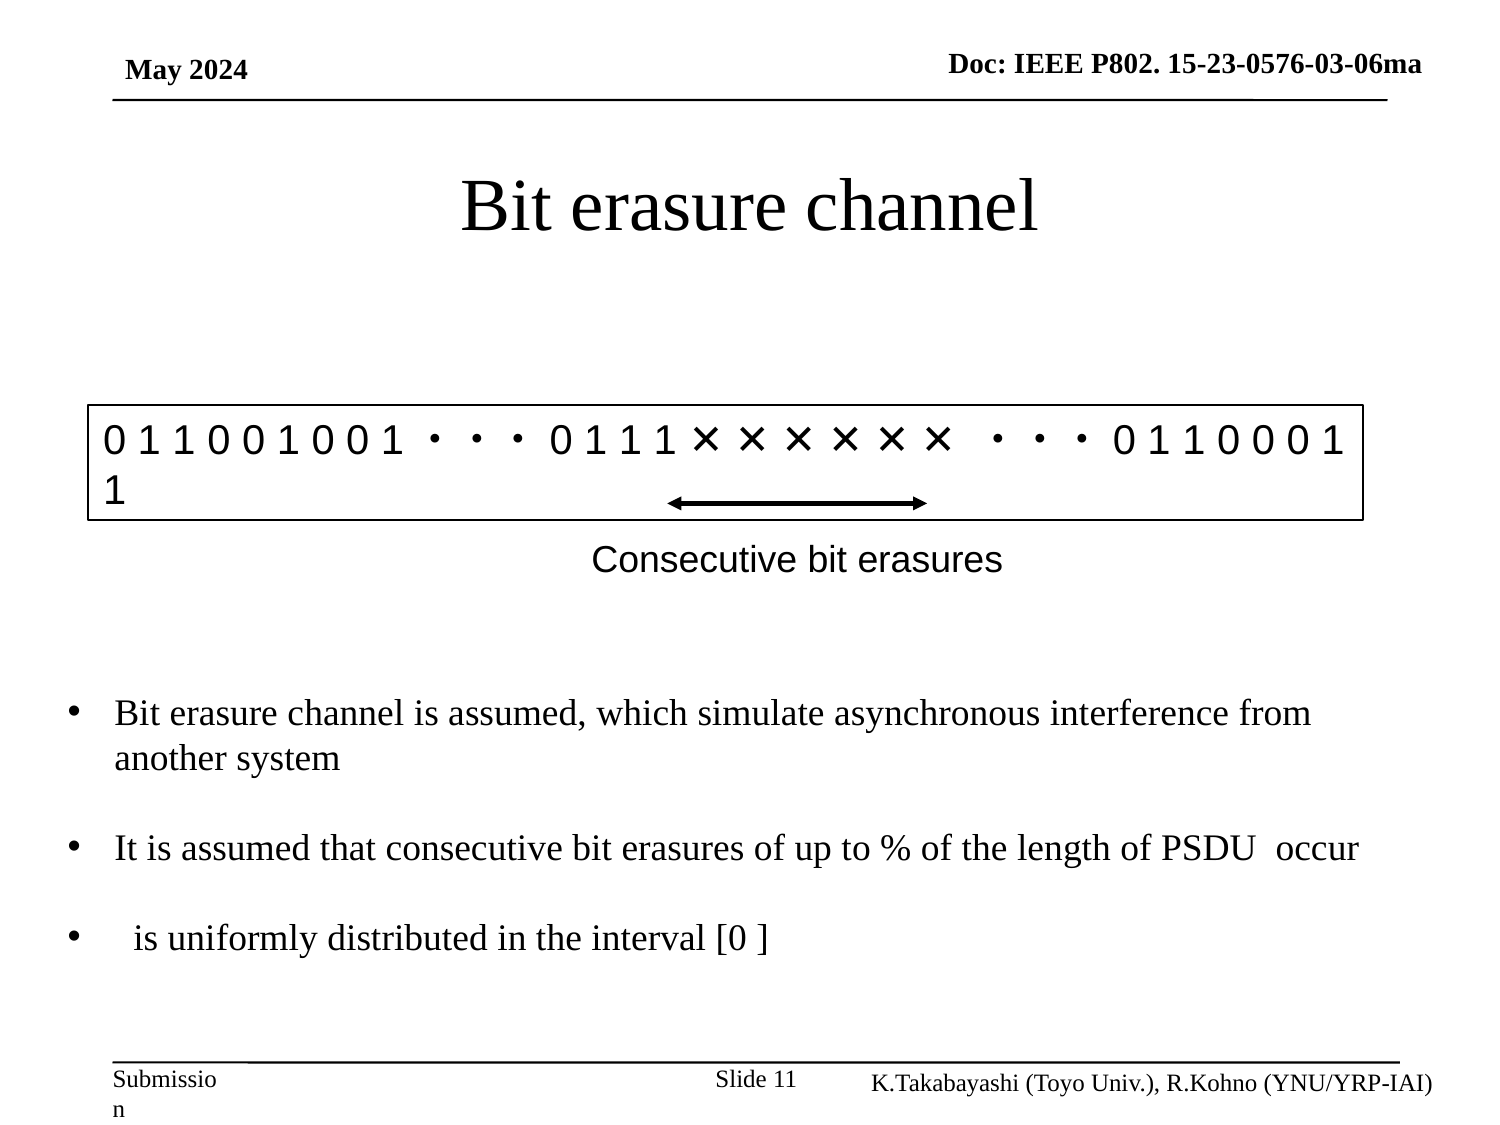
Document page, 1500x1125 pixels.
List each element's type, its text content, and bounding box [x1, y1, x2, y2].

text_box Consecutive bit erasures [561, 528, 1034, 588]
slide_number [124, 49, 388, 86]
slide_number Slide 11 [712, 1061, 801, 1093]
text_box 0 1 1 0 0 1 0 0 1・・・0 1 1 1 ✕ ✕ ✕ ✕ ✕ ✕ ・・・0 1 1 0 0 0 1 1 [88, 405, 1364, 520]
footer K.Takabayashi (Toyo Univ.), R.Kohno (YNU/YRP-IAI) [856, 1058, 1471, 1125]
title Bit erasure channel [112, 112, 1388, 288]
